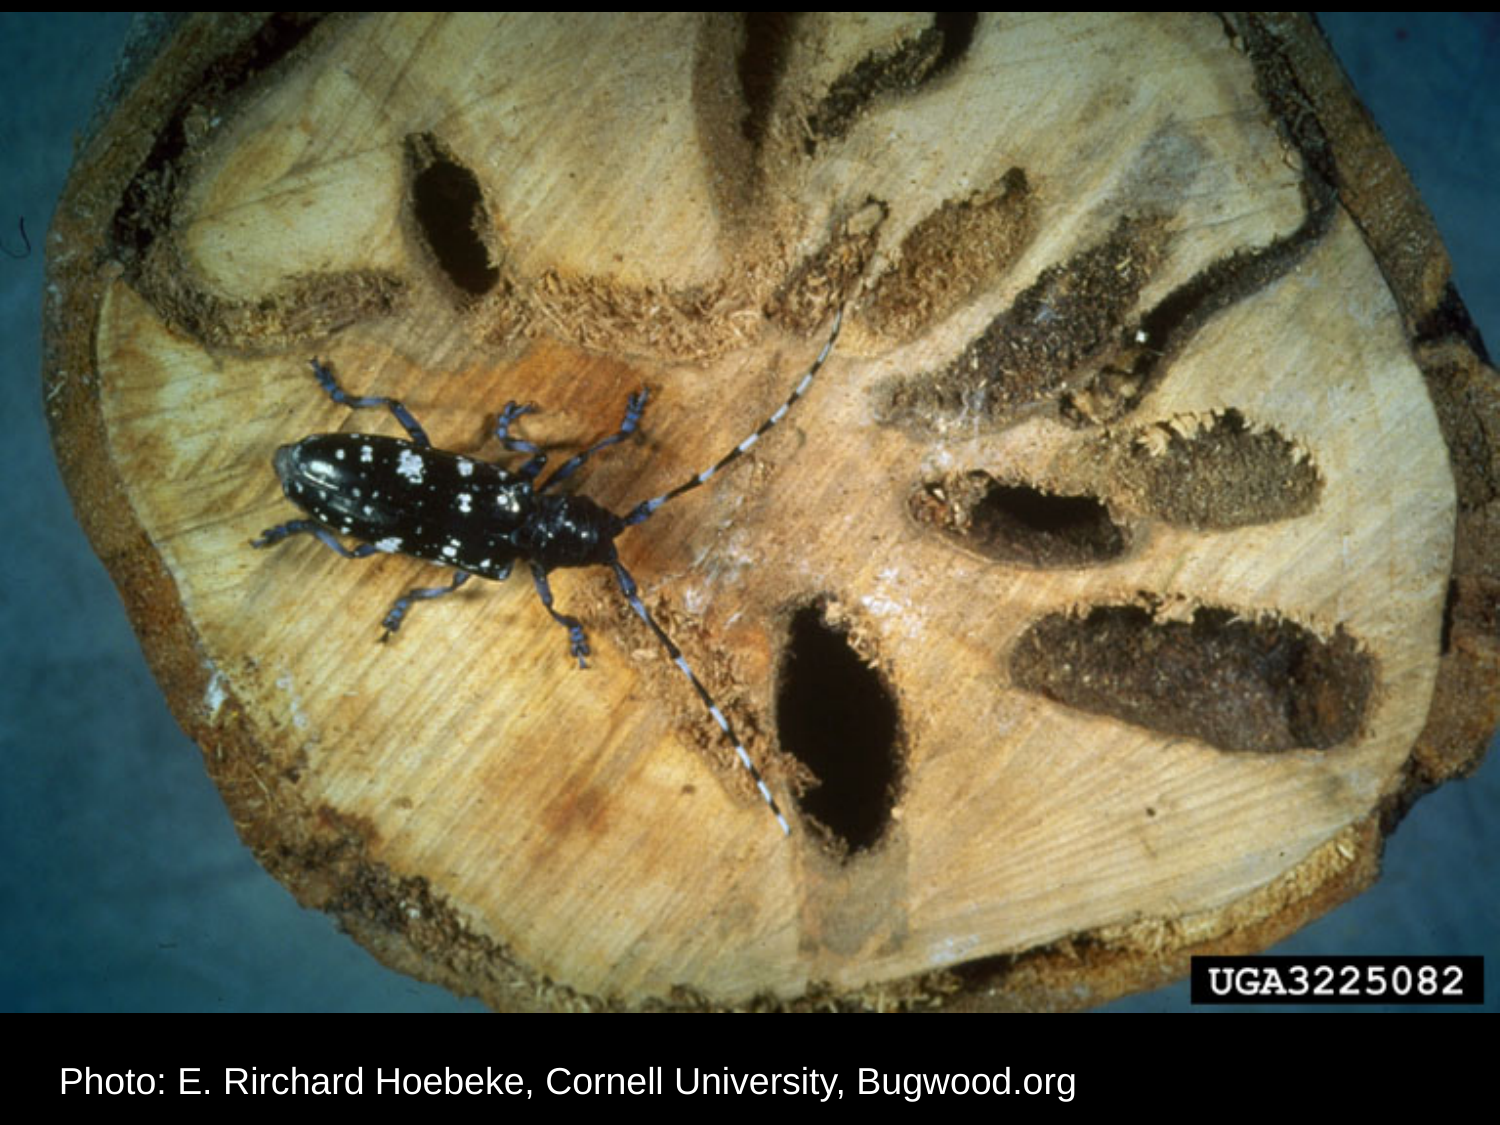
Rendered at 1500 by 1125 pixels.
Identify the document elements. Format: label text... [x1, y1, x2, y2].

text_box Photo: E. Rirchard Hoebeke, Cornell University, Bugwood.org [43, 1049, 1288, 1110]
picture [0, 12, 1500, 1013]
